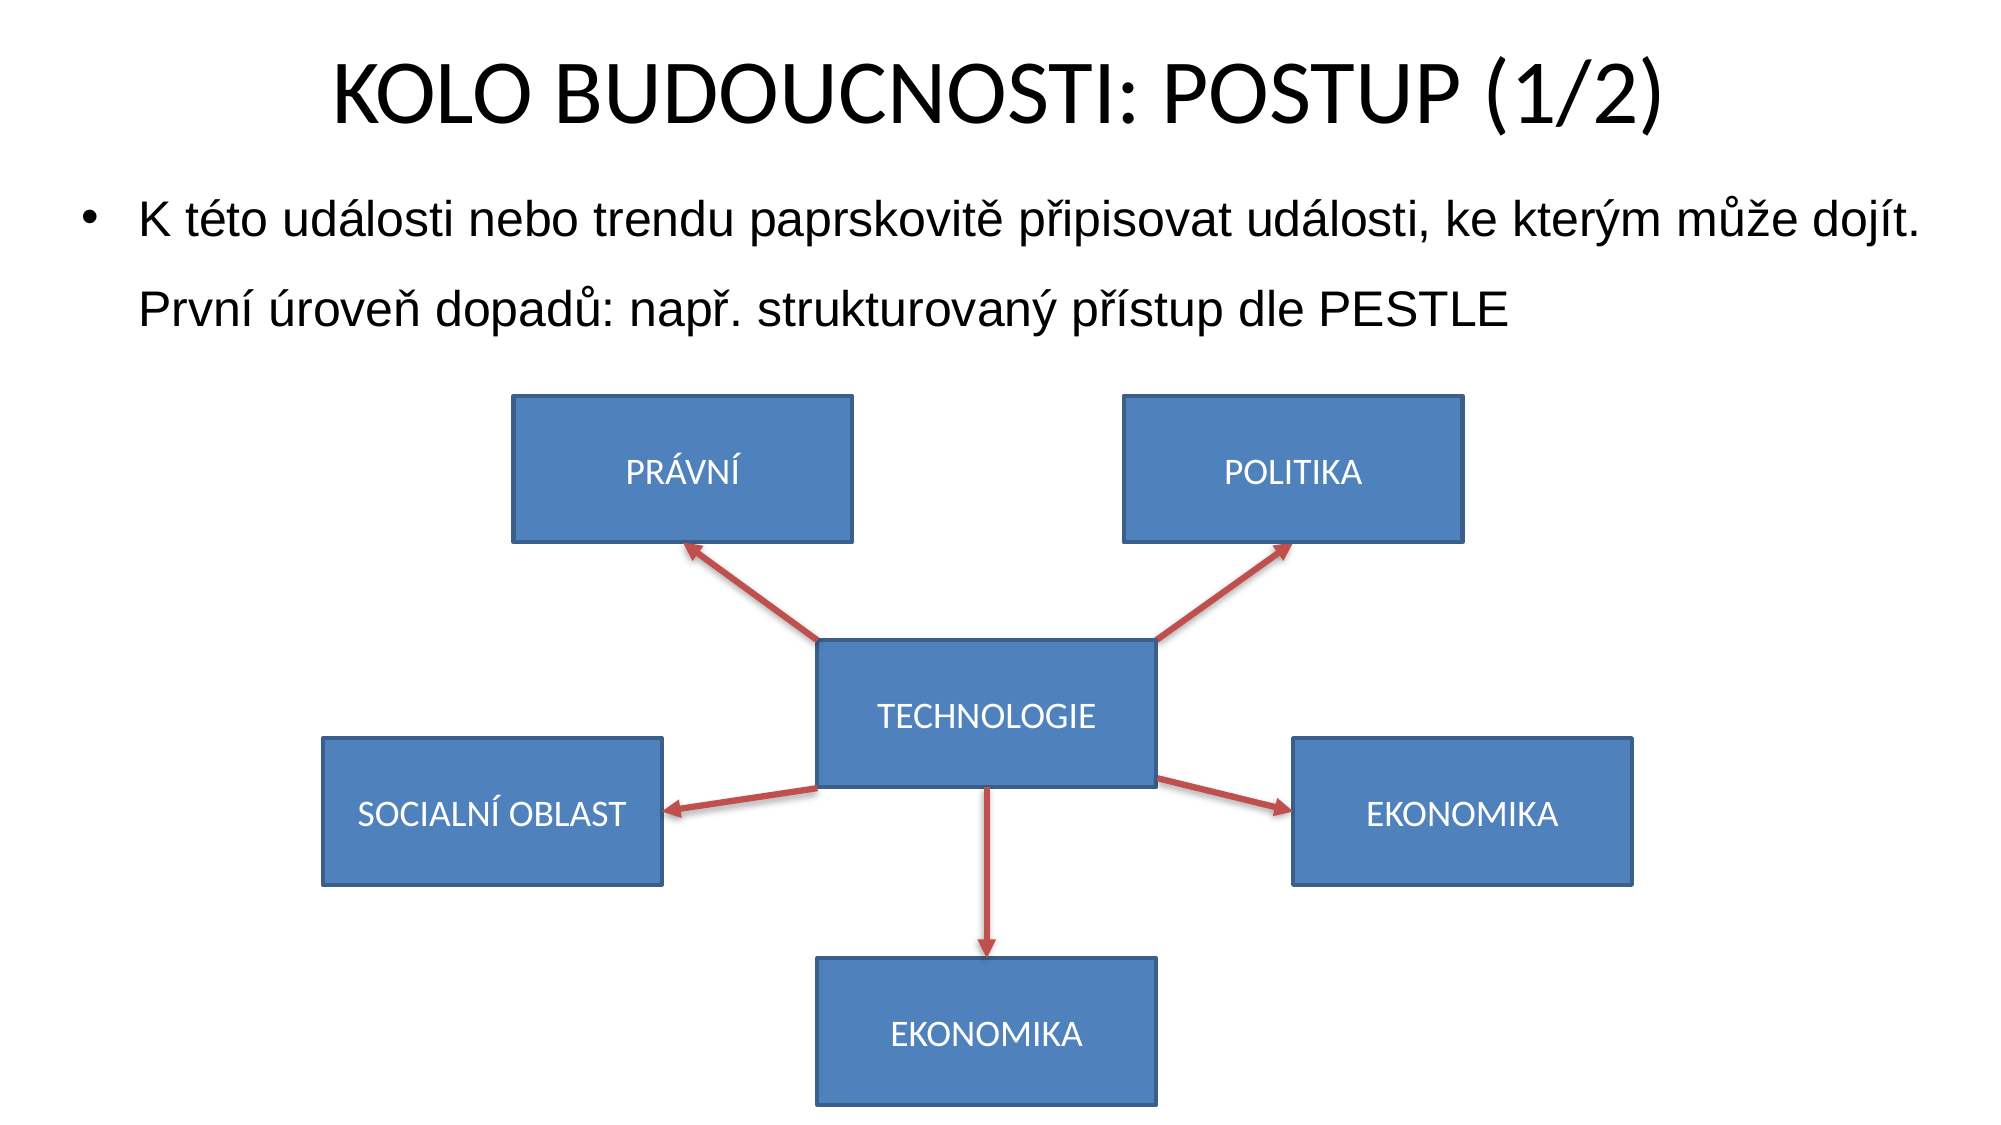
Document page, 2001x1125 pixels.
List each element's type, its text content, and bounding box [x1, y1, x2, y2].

text_box K této události nebo trendu paprskovitě připisovat události, ke kterým může dojít. První úroveň dopadů: např. strukturovaný přístup dle PESTLE [66, 148, 2000, 344]
title KOLO BUDOUCNOSTI: POSTUP (1/2) [99, 20, 1900, 148]
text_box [322, 395, 1633, 1105]
